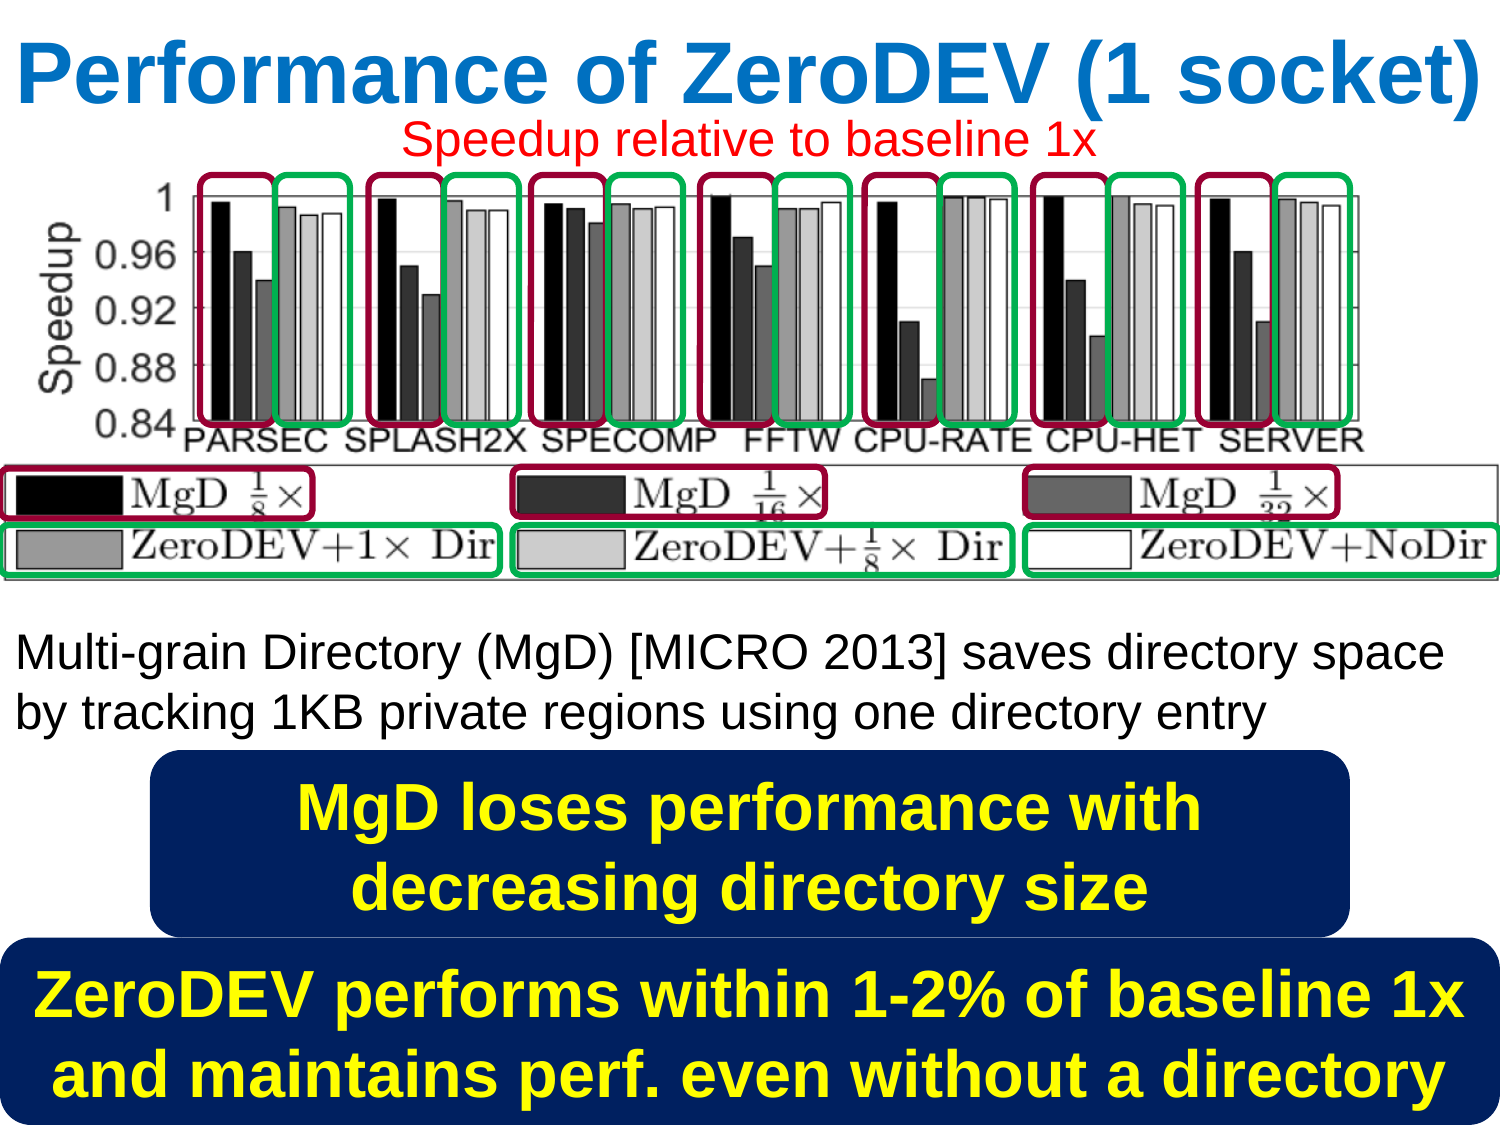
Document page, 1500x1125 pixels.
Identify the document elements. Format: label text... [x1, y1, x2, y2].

text_box Multi-grain Directory (MgD) [MICRO 2013] saves directory space by tracking 1KB private regions using one directory entry [0, 612, 1499, 748]
picture [0, 165, 1500, 588]
text_box MgD loses performance with decreasing directory size [147, 747, 1353, 935]
title Performance of ZeroDEV (1 socket) [0, 0, 1500, 138]
text_box Speedup relative to baseline 1x [0, 99, 1499, 164]
text_box ZeroDEV performs within 1-2% of baseline 1x and maintains perf. even without a directory [0, 935, 1500, 1125]
